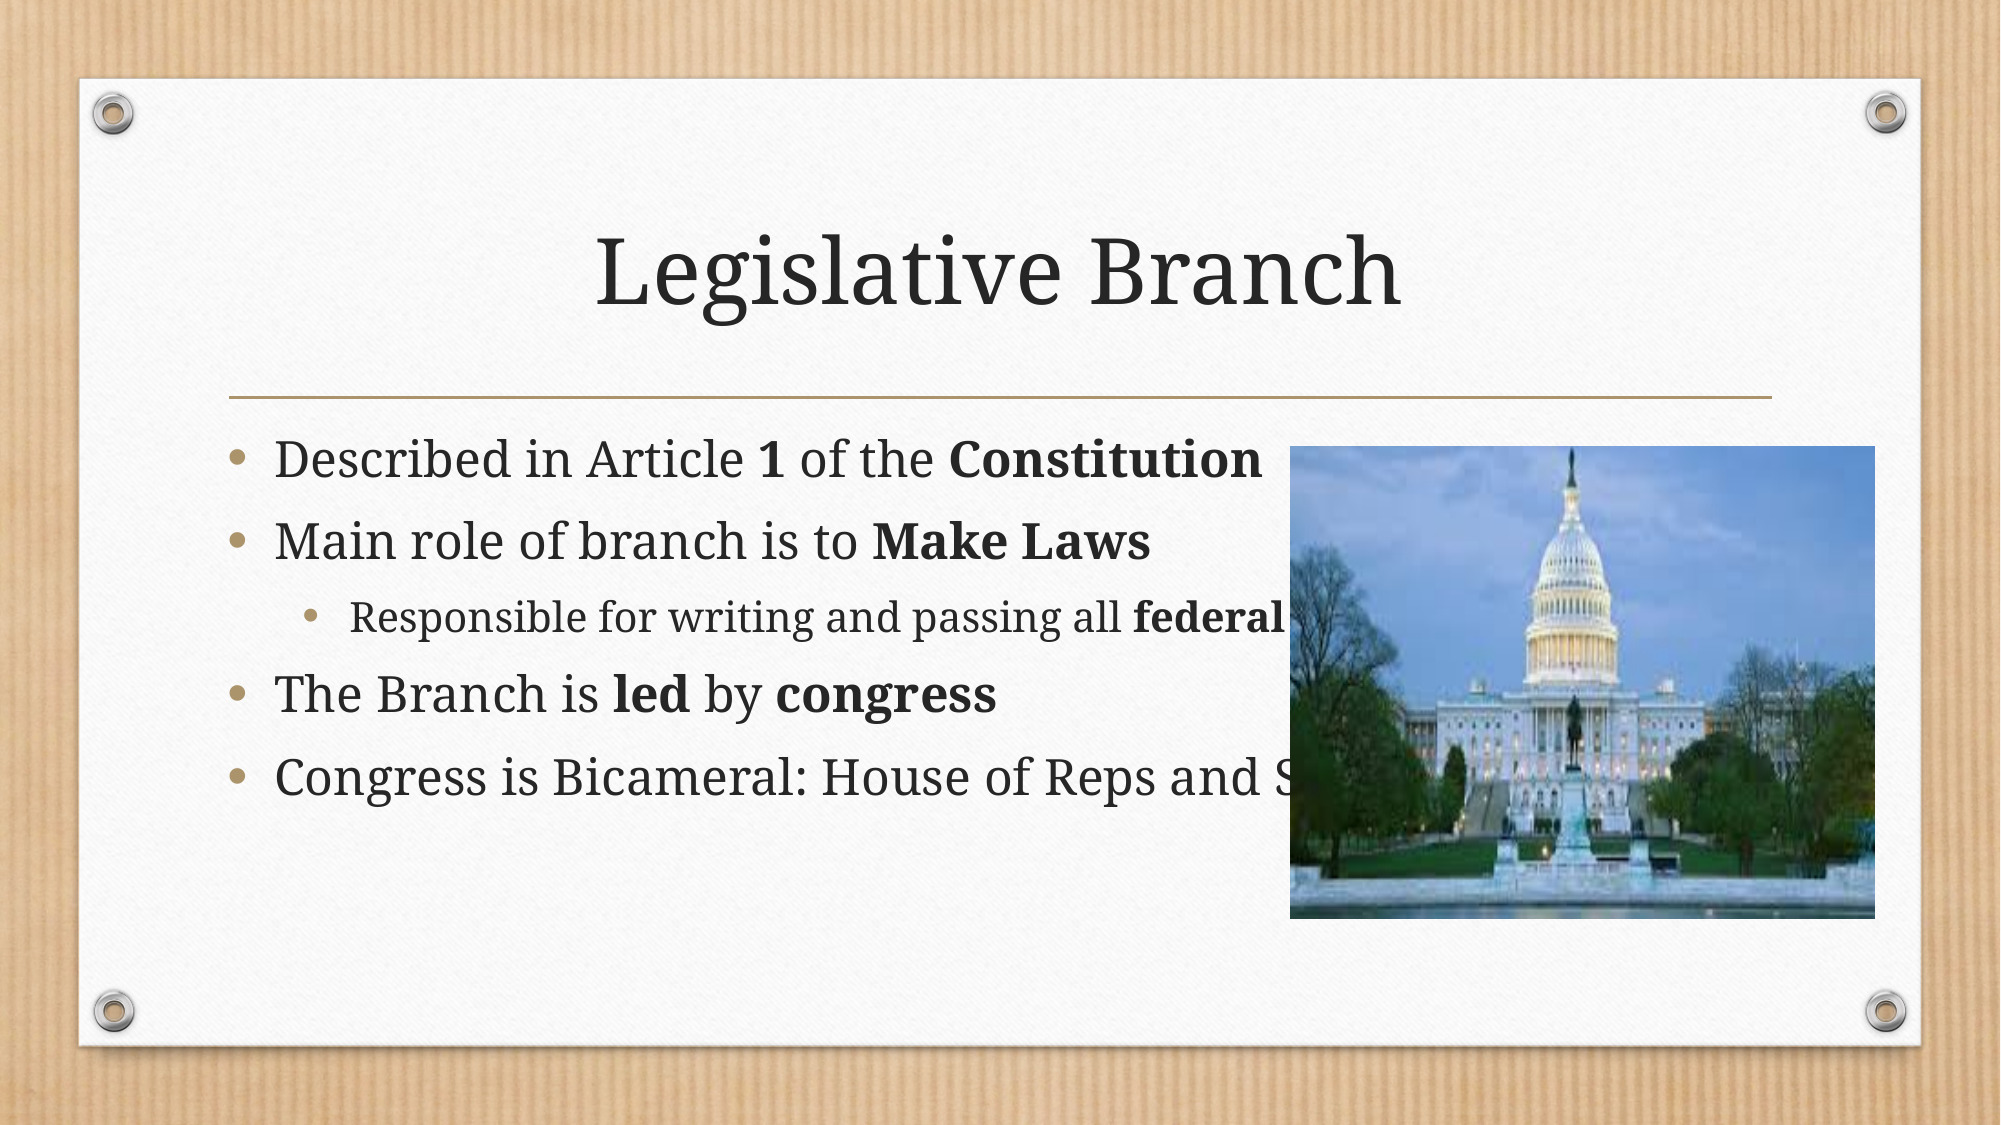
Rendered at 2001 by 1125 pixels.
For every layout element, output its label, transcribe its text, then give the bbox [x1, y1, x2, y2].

title Legislative Branch [212, 161, 1788, 375]
list Described in Article 1 of the Constitution Main role of branch is to Make Laws Responsible for writing and passing all federal laws The Branch is led by congress Congress is Bicameral: House of Reps and Senate [212, 419, 1788, 964]
picture [0, 0, 2001, 1125]
